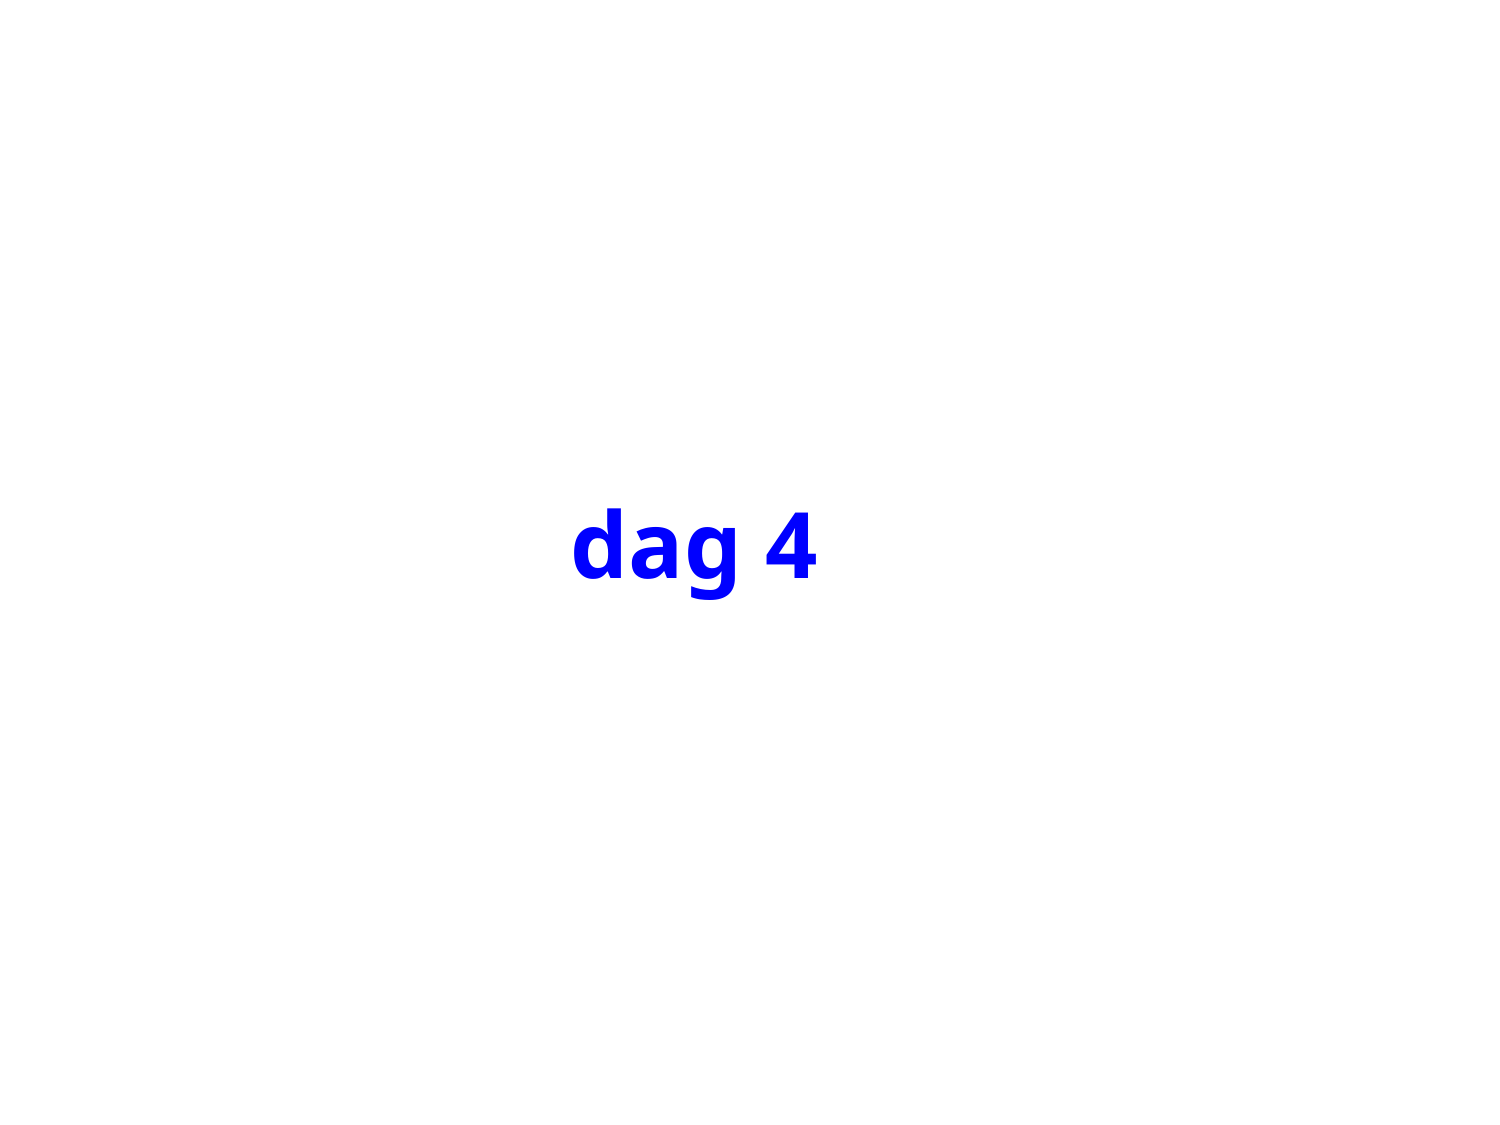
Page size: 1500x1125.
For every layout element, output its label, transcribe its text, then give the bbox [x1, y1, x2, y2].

text_box dag 4 [407, 479, 983, 605]
